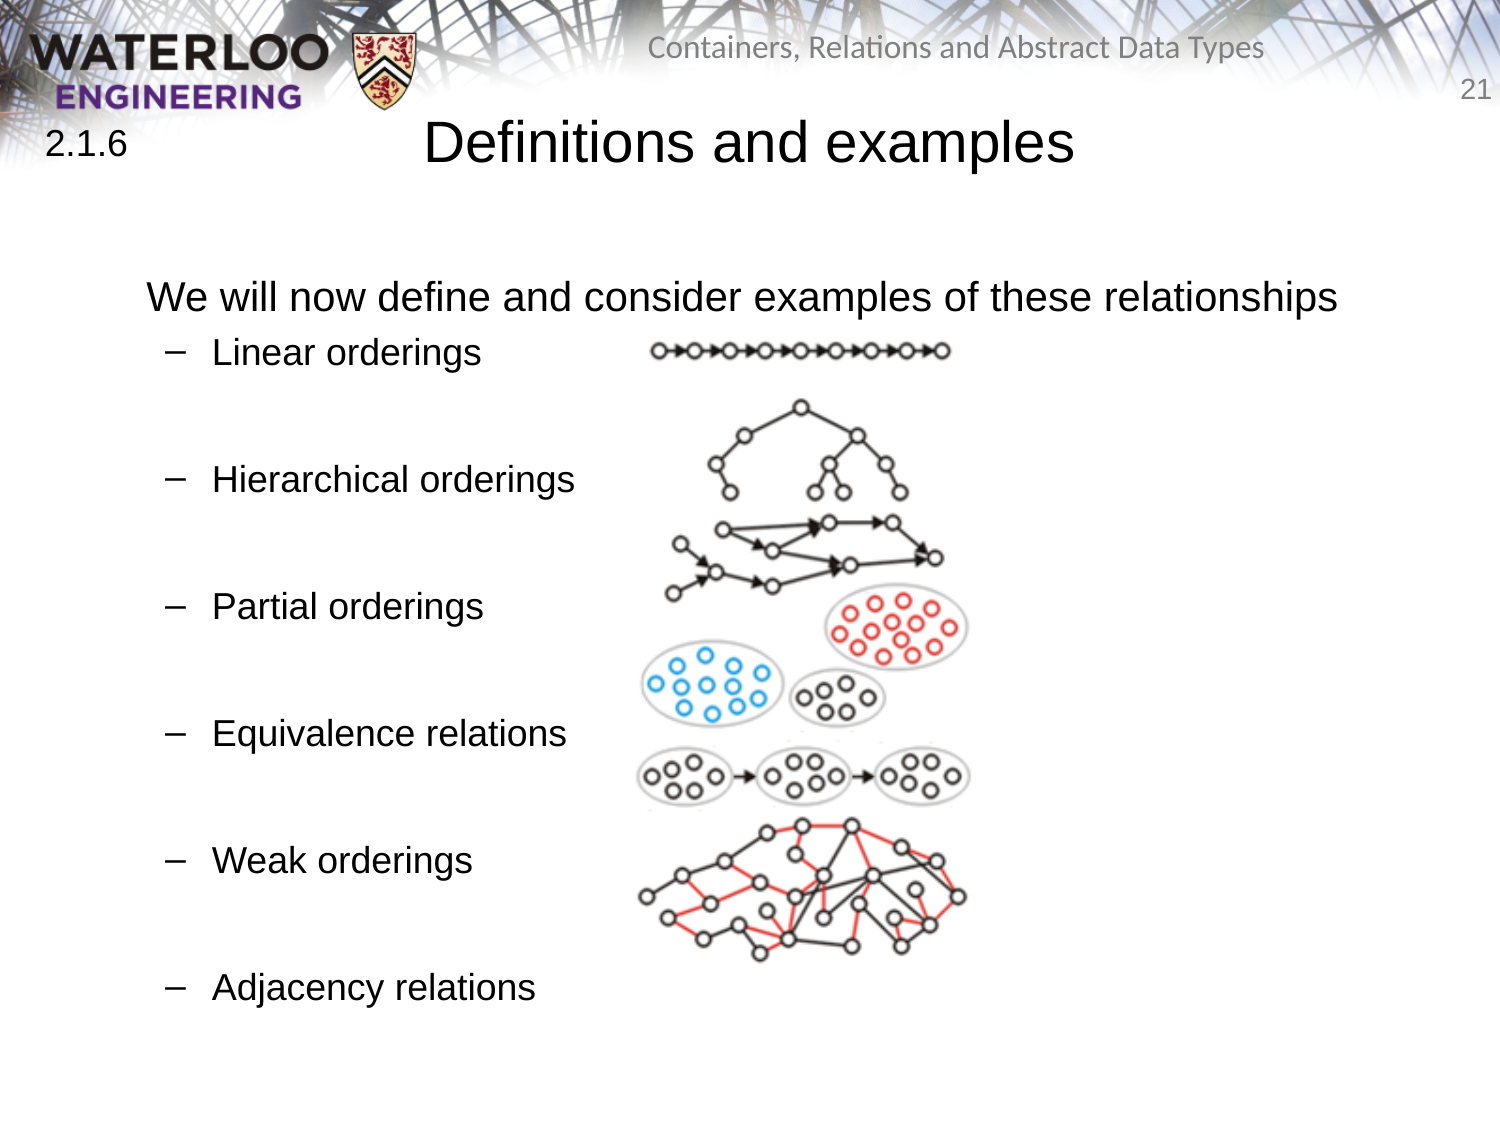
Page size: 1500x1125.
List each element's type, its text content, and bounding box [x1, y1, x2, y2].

list We will now define and consider examples of these relationships Linear orderings Hierarchical orderings Partial orderings Equivalence relations Weak orderings Adjacency relations [74, 262, 1426, 1006]
text_box 2.1.6 [30, 111, 144, 172]
title Definitions and examples [74, 44, 1426, 233]
picture [0, 0, 1500, 1125]
